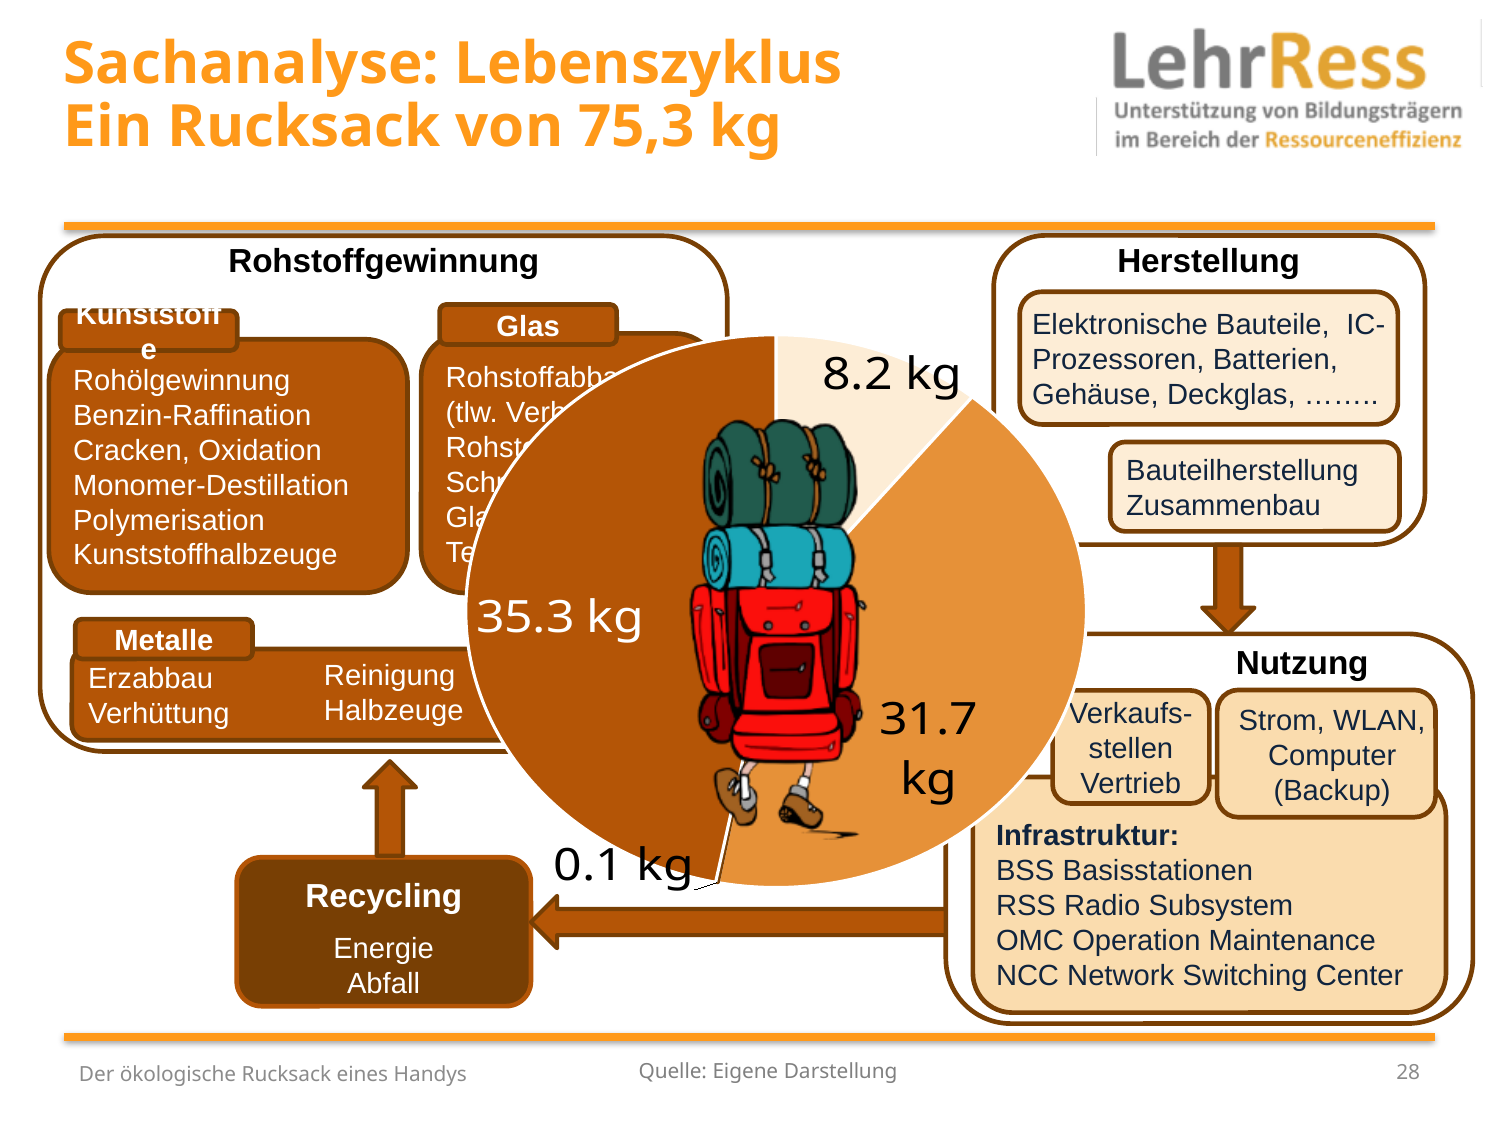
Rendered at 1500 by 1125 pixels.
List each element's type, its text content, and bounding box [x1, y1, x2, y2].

picture [674, 418, 883, 840]
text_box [945, 633, 1500, 1024]
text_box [39, 231, 728, 752]
text_box Recycling Energie Abfall [234, 867, 534, 1009]
text_box [1251, 605, 1257, 615]
picture [1095, 19, 1483, 156]
title Sachanalyse: Lebenszyklus Ein Rucksack von 75,3 kg [63, 33, 1068, 209]
footer Der ökologische Rucksack eines Handys [64, 1042, 571, 1103]
chart [244, 283, 1246, 951]
list Quelle: Eigene Darstellung [638, 1039, 1060, 1100]
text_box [993, 231, 1426, 545]
slide_number 28 [1351, 1042, 1435, 1103]
